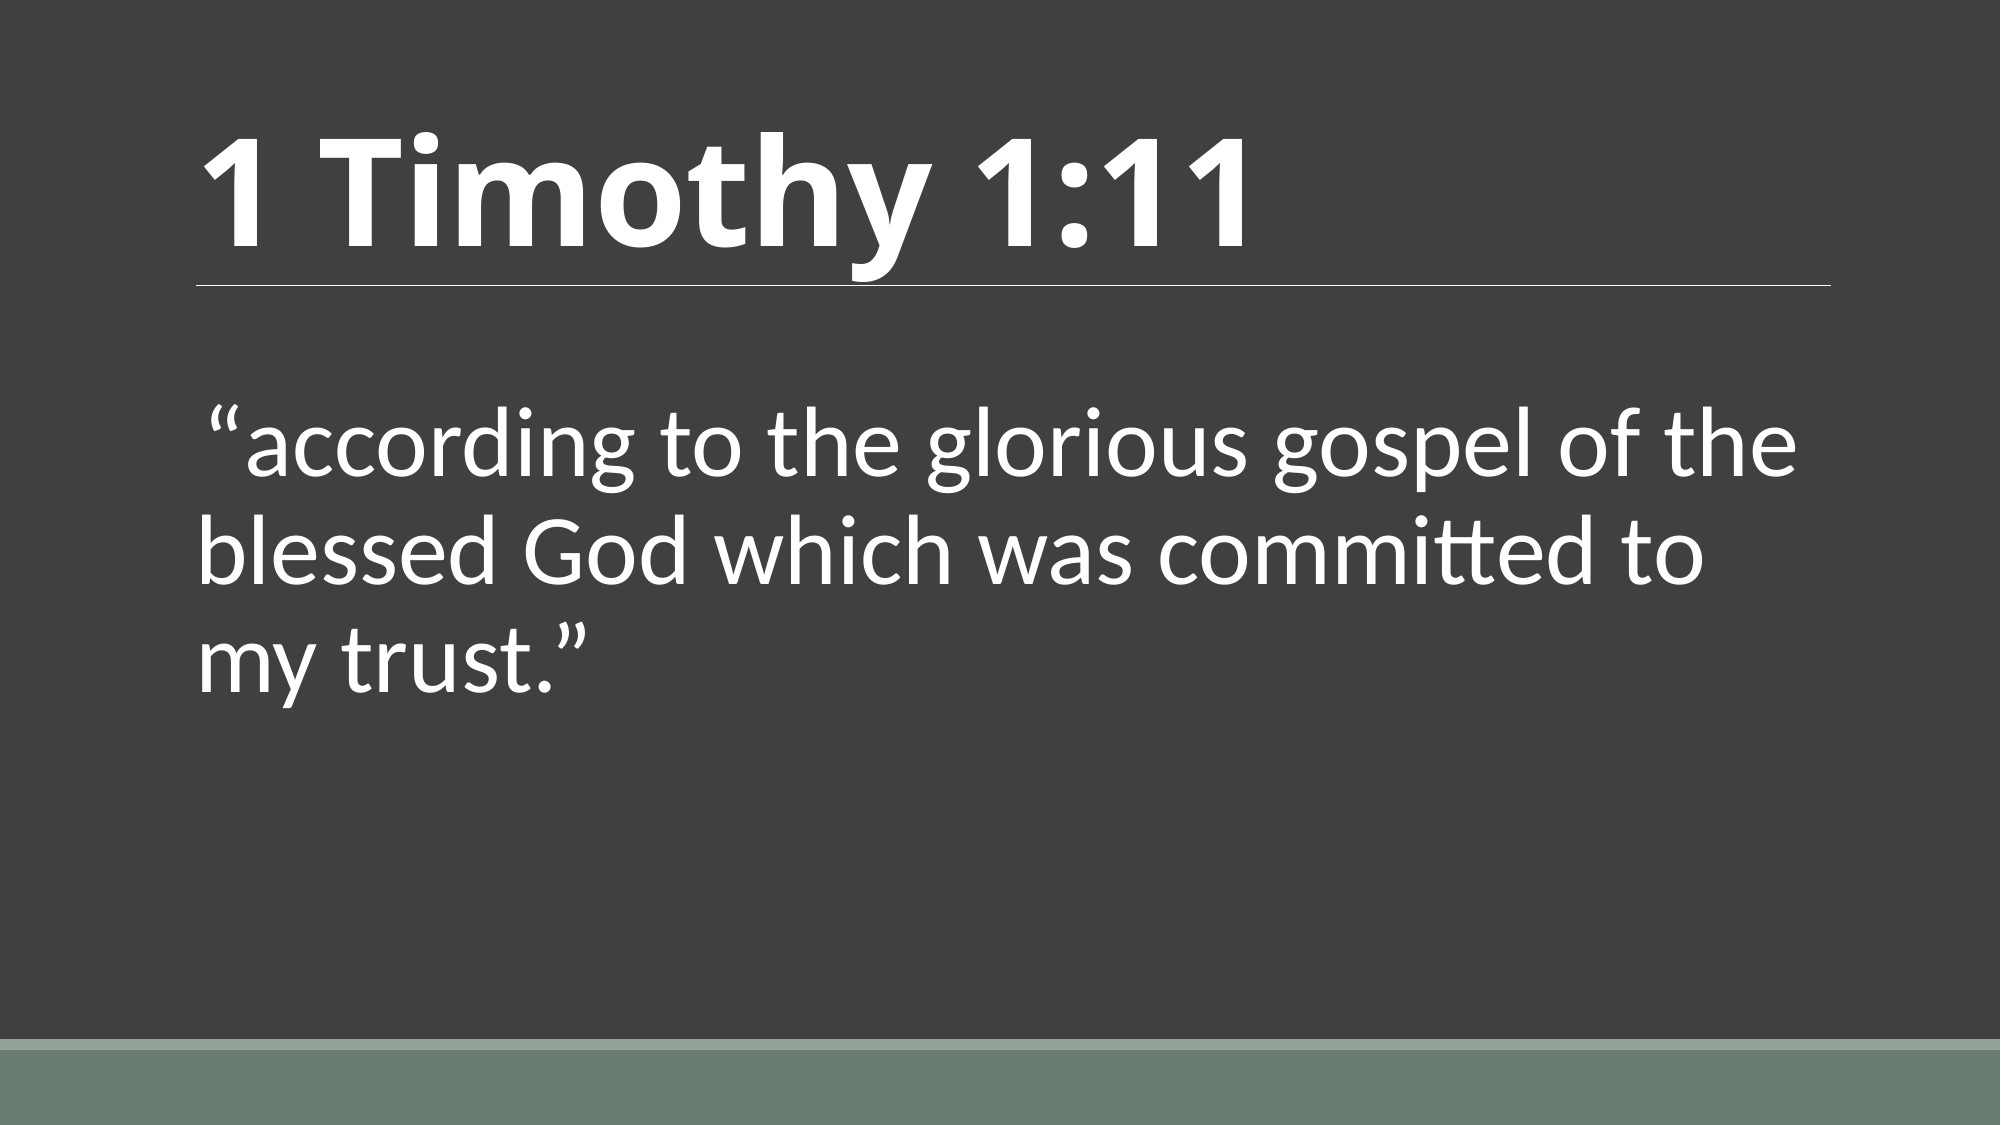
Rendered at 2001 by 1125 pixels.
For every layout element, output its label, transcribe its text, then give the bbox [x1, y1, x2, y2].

list “according to the glorious gospel of the blessed God which was committed to my trust.” [180, 382, 1830, 963]
title 1 Timothy 1:11 [180, 47, 1830, 285]
